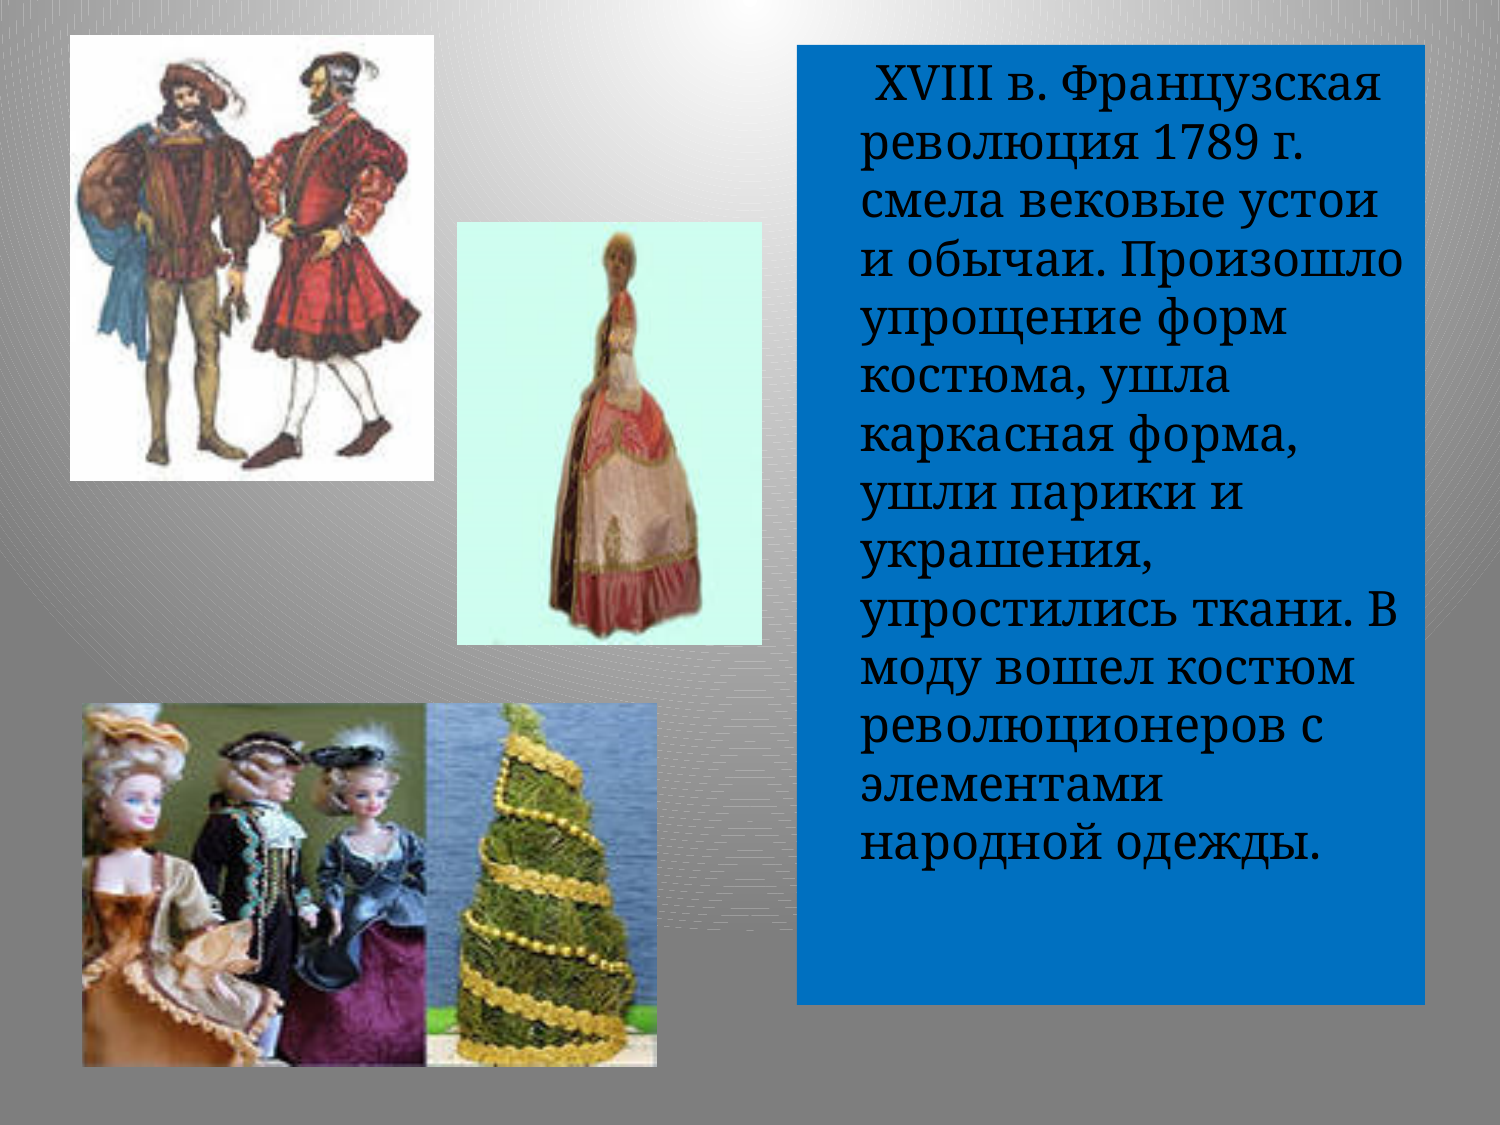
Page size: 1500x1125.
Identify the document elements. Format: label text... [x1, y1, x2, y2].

list XVIII в. Французская революция 1789 г. смела вековые устои и обычаи. Произошло упрощение форм костюма, ушла каркасная форма, ушли парики и украшения, упростились ткани. В моду вошел костюм революционеров с элементами народной одежды. [796, 44, 1425, 1005]
picture [81, 702, 657, 1067]
picture [70, 34, 434, 481]
picture [456, 222, 762, 645]
